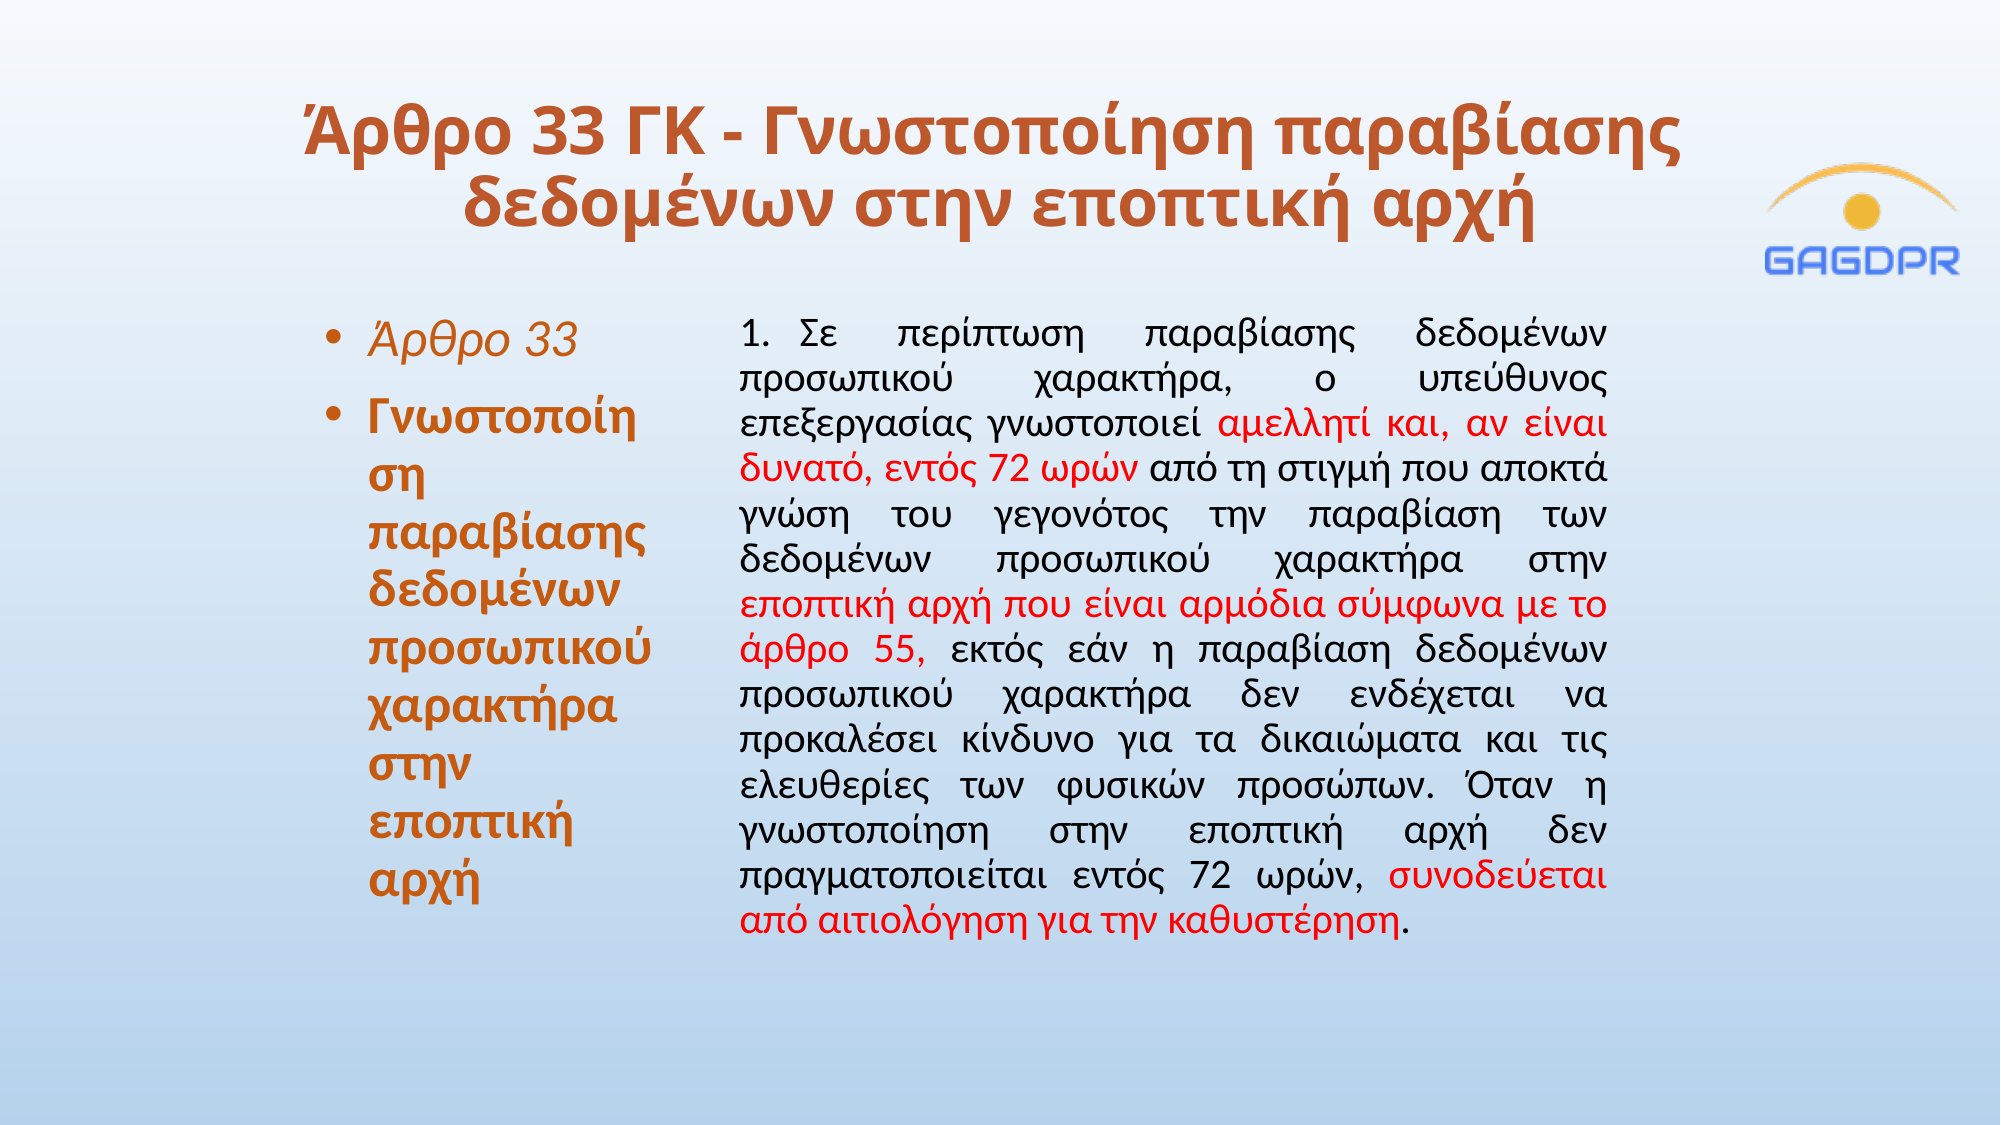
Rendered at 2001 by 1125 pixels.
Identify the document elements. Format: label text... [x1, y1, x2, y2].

list Άρθρο 33 Γνωστοποίηση παραβίασης δεδομένων προσωπικού χαρακτήρα στην εποπτική αρχή [309, 302, 675, 963]
title Άρθρο 33 ΓΚ - Γνωστοποίηση παραβίασης δεδομένων στην εποπτική αρχή [137, 59, 1863, 278]
picture [1765, 160, 1960, 278]
list 1. Σε περίπτωση παραβίασης δεδομένων προσωπικού χαρακτήρα, ο υπεύθυνος επεξεργασίας γνωστοποιεί αμελλητί και, αν είναι δυνατό, εντός 72 ωρών από τη στιγμή που αποκτά γνώση του γεγονότος την παραβίαση των δεδομένων προσωπικού χαρακτήρα στην εποπτική αρχή που είναι αρμόδια σύμφωνα με το άρθρο 55, εκτός εάν η παραβίαση δεδομένων προσωπικού χαρακτήρα δεν ενδέχεται να προκαλέσει κίνδυνο για τα δικαιώματα και τις ελευθερίες των φυσικών προσώπων. Όταν η γνωστοποίηση στην εποπτική αρχή δεν πραγματοποιείται εντός 72 ωρών, συνοδεύεται από αιτιολόγηση για την καθυστέρηση. [724, 302, 1623, 963]
